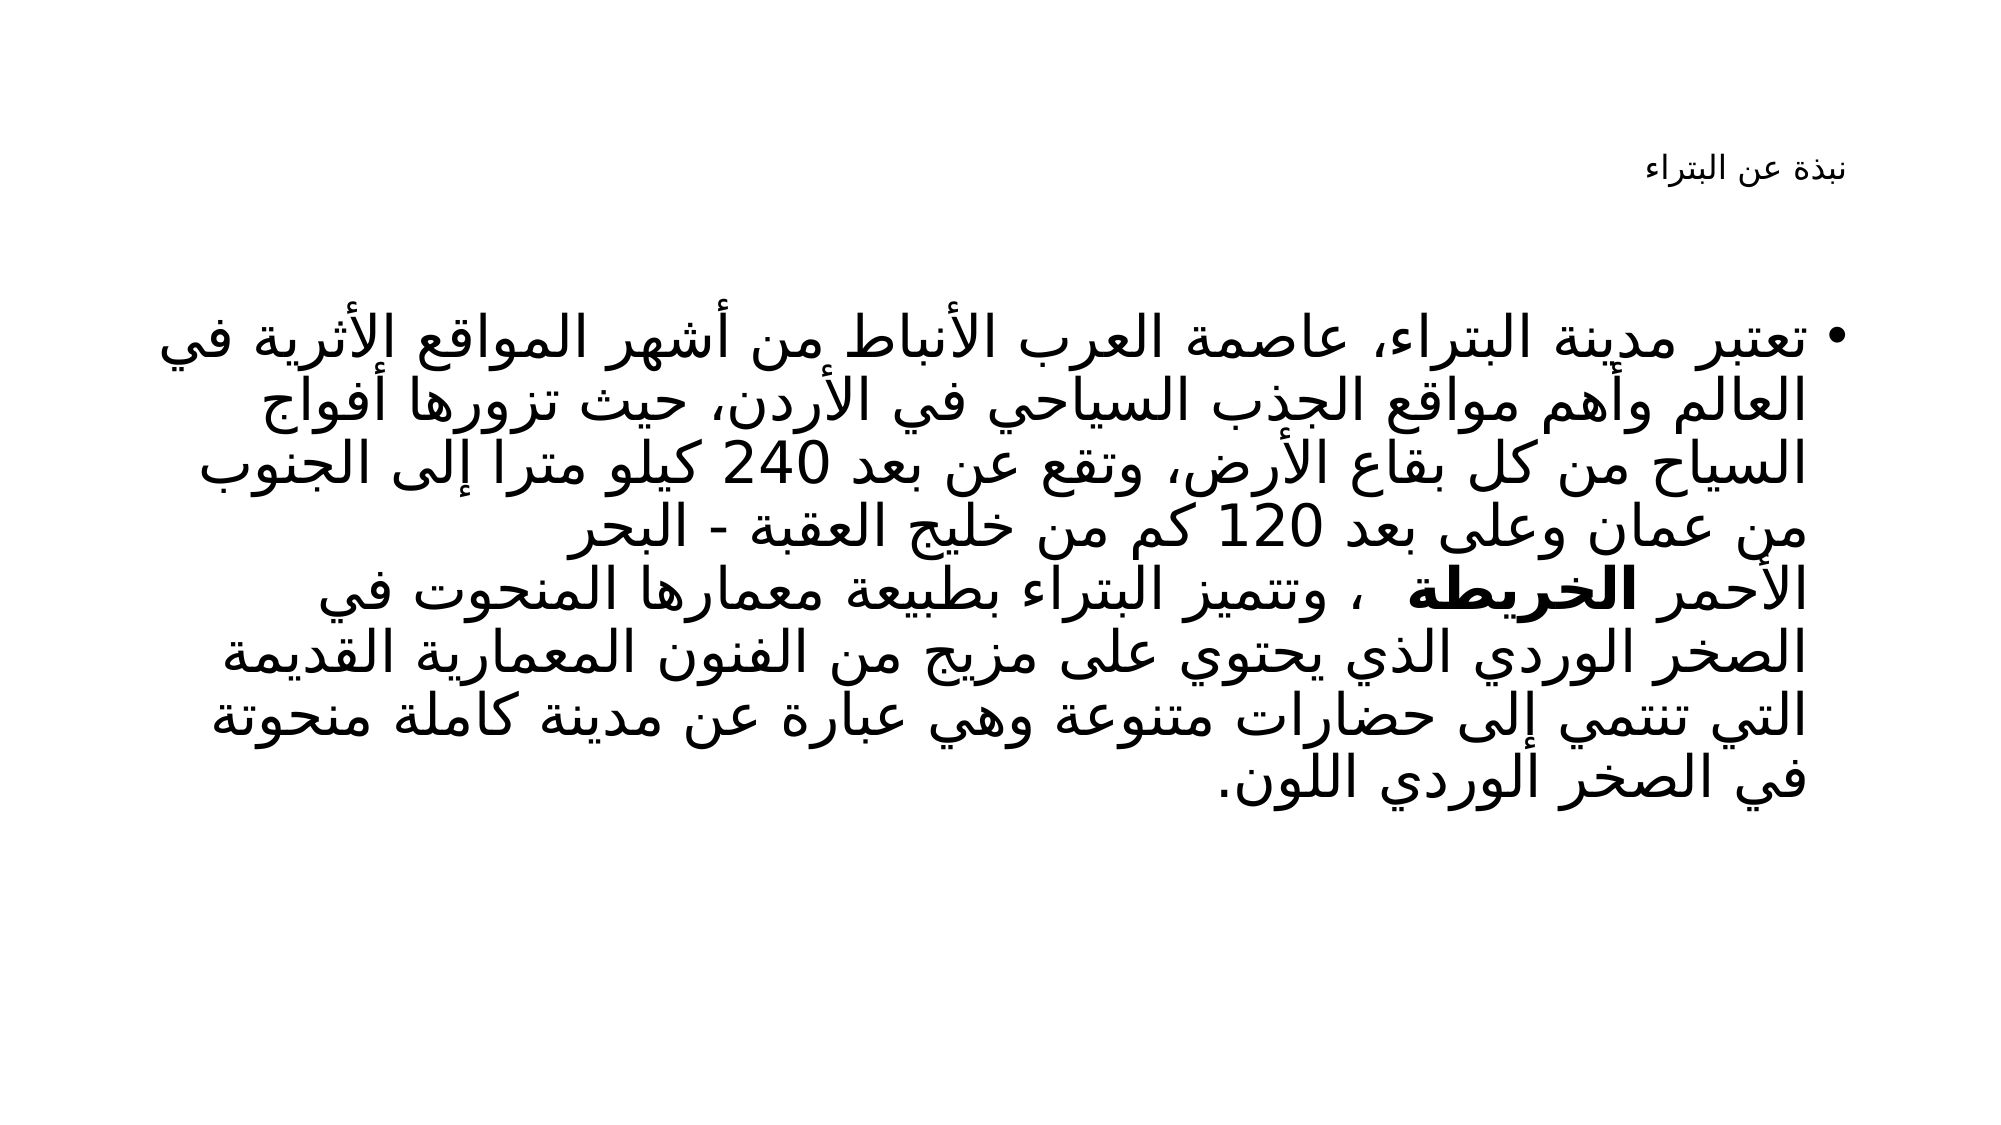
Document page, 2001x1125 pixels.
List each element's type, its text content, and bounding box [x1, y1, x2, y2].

list تعتبر مدينة البتراء، عاصمة العرب الأنباط من أشهر المواقع الأثرية في العالم وأهم مواقع الجذب السياحي في الأردن، حيث تزورها أفواج السياح من كل بقاع الأرض، وتقع عن بعد 240 كيلو مترا إلى الجنوب من عمان وعلى بعد 120 كم من خليج العقبة - البحر الأحمر الخريطة ، وتتميز البتراء بطبيعة معمارها المنحوت في الصخر الوردي الذي يحتوي على مزيج من الفنون المعمارية القديمة التي تنتمي إلى حضارات متنوعة وهي عبارة عن مدينة كاملة منحوتة في الصخر الوردي اللون. [137, 299, 1863, 1014]
title نبذة عن البتراء [137, 59, 1863, 278]
